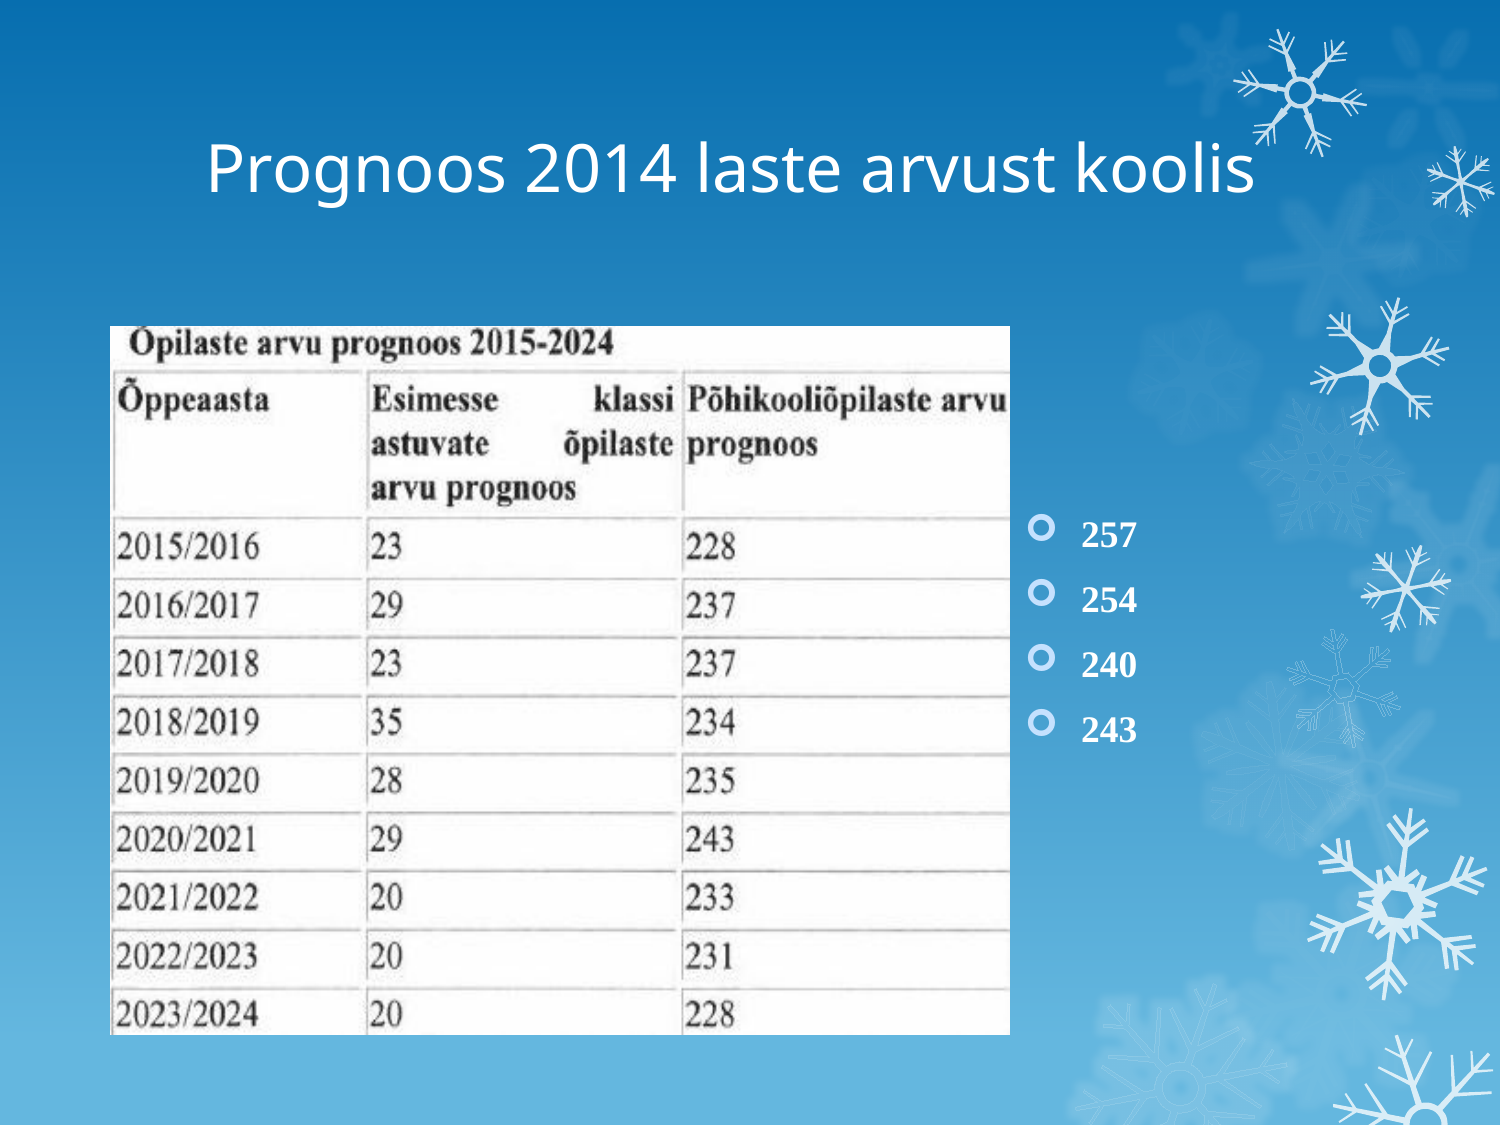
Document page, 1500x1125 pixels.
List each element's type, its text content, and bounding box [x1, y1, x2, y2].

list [110, 325, 1011, 1036]
list 257 254 240 243 [1009, 231, 1388, 899]
title Prognoos 2014 laste arvust koolis [147, 90, 1316, 242]
